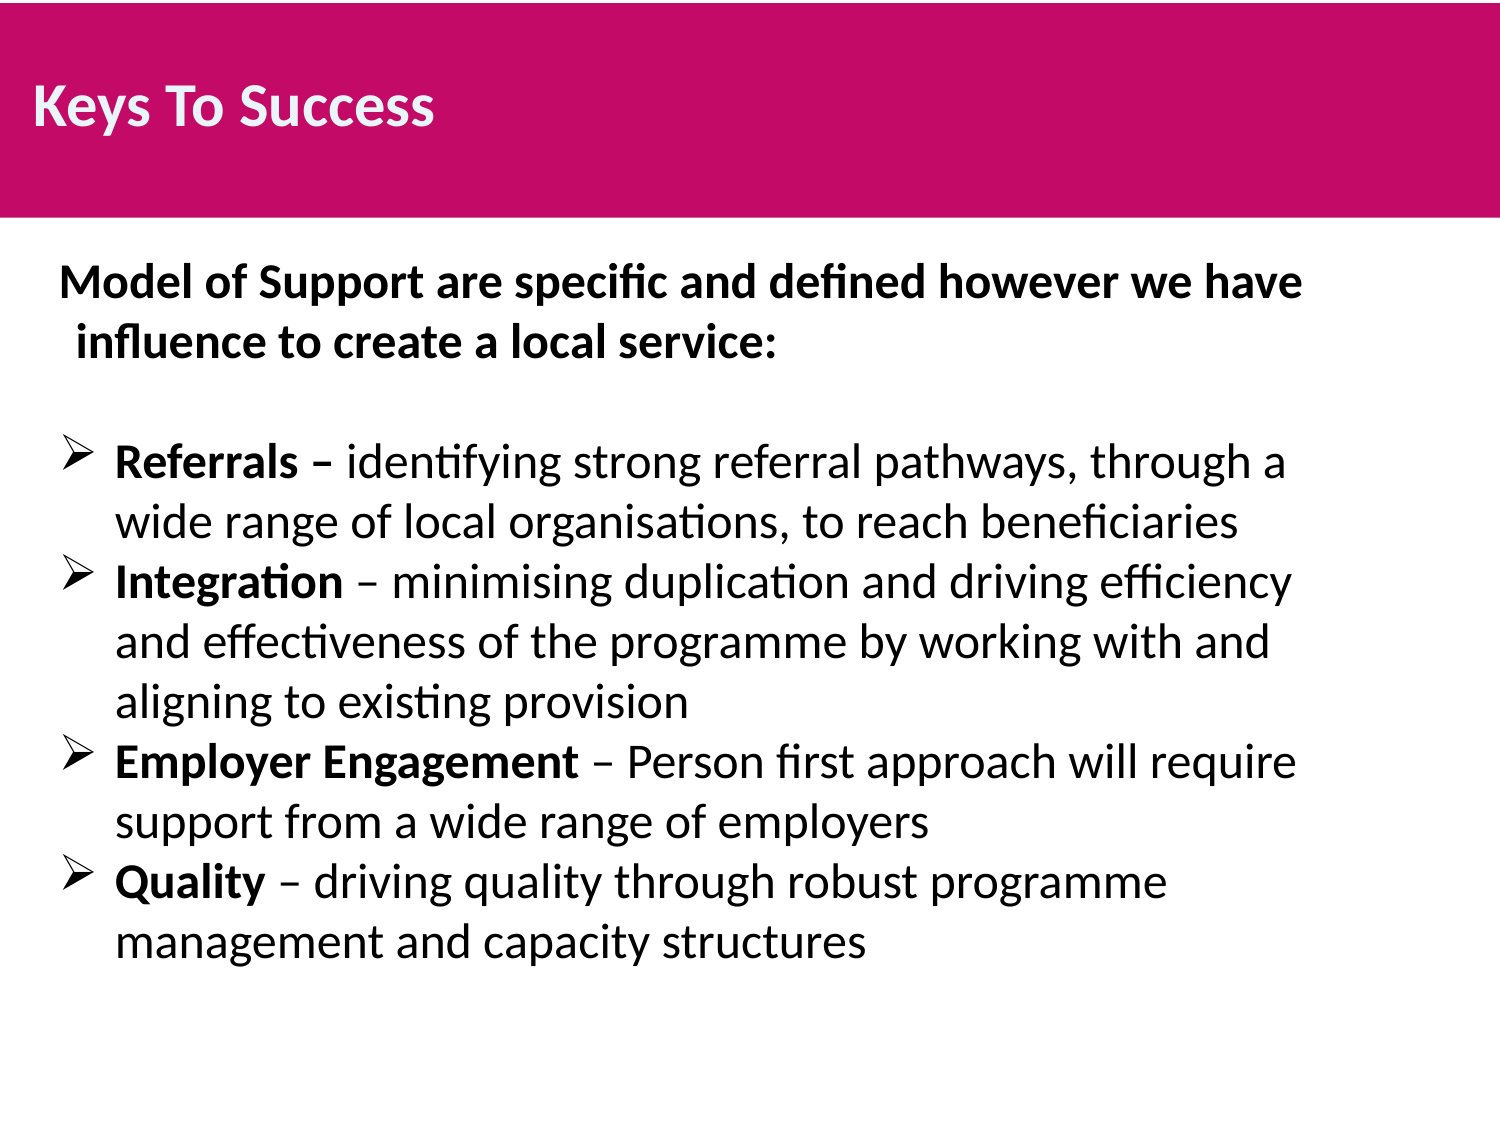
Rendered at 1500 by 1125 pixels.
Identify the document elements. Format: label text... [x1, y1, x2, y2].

text_box Keys To Success [18, 56, 1414, 147]
text_box [0, 3, 1500, 218]
text_box Model of Support are specific and defined however we have influence to create a local service: Referrals – identifying strong referral pathways, through a wide range of local organisations, to reach beneficiaries Integration – minimising duplication and driving efficiency and effectiveness of the programme by working with and aligning to existing provision Employer Engagement – Person first approach will require support from a wide range of employers Quality – driving quality through robust programme management and capacity structures [18, 241, 1341, 977]
